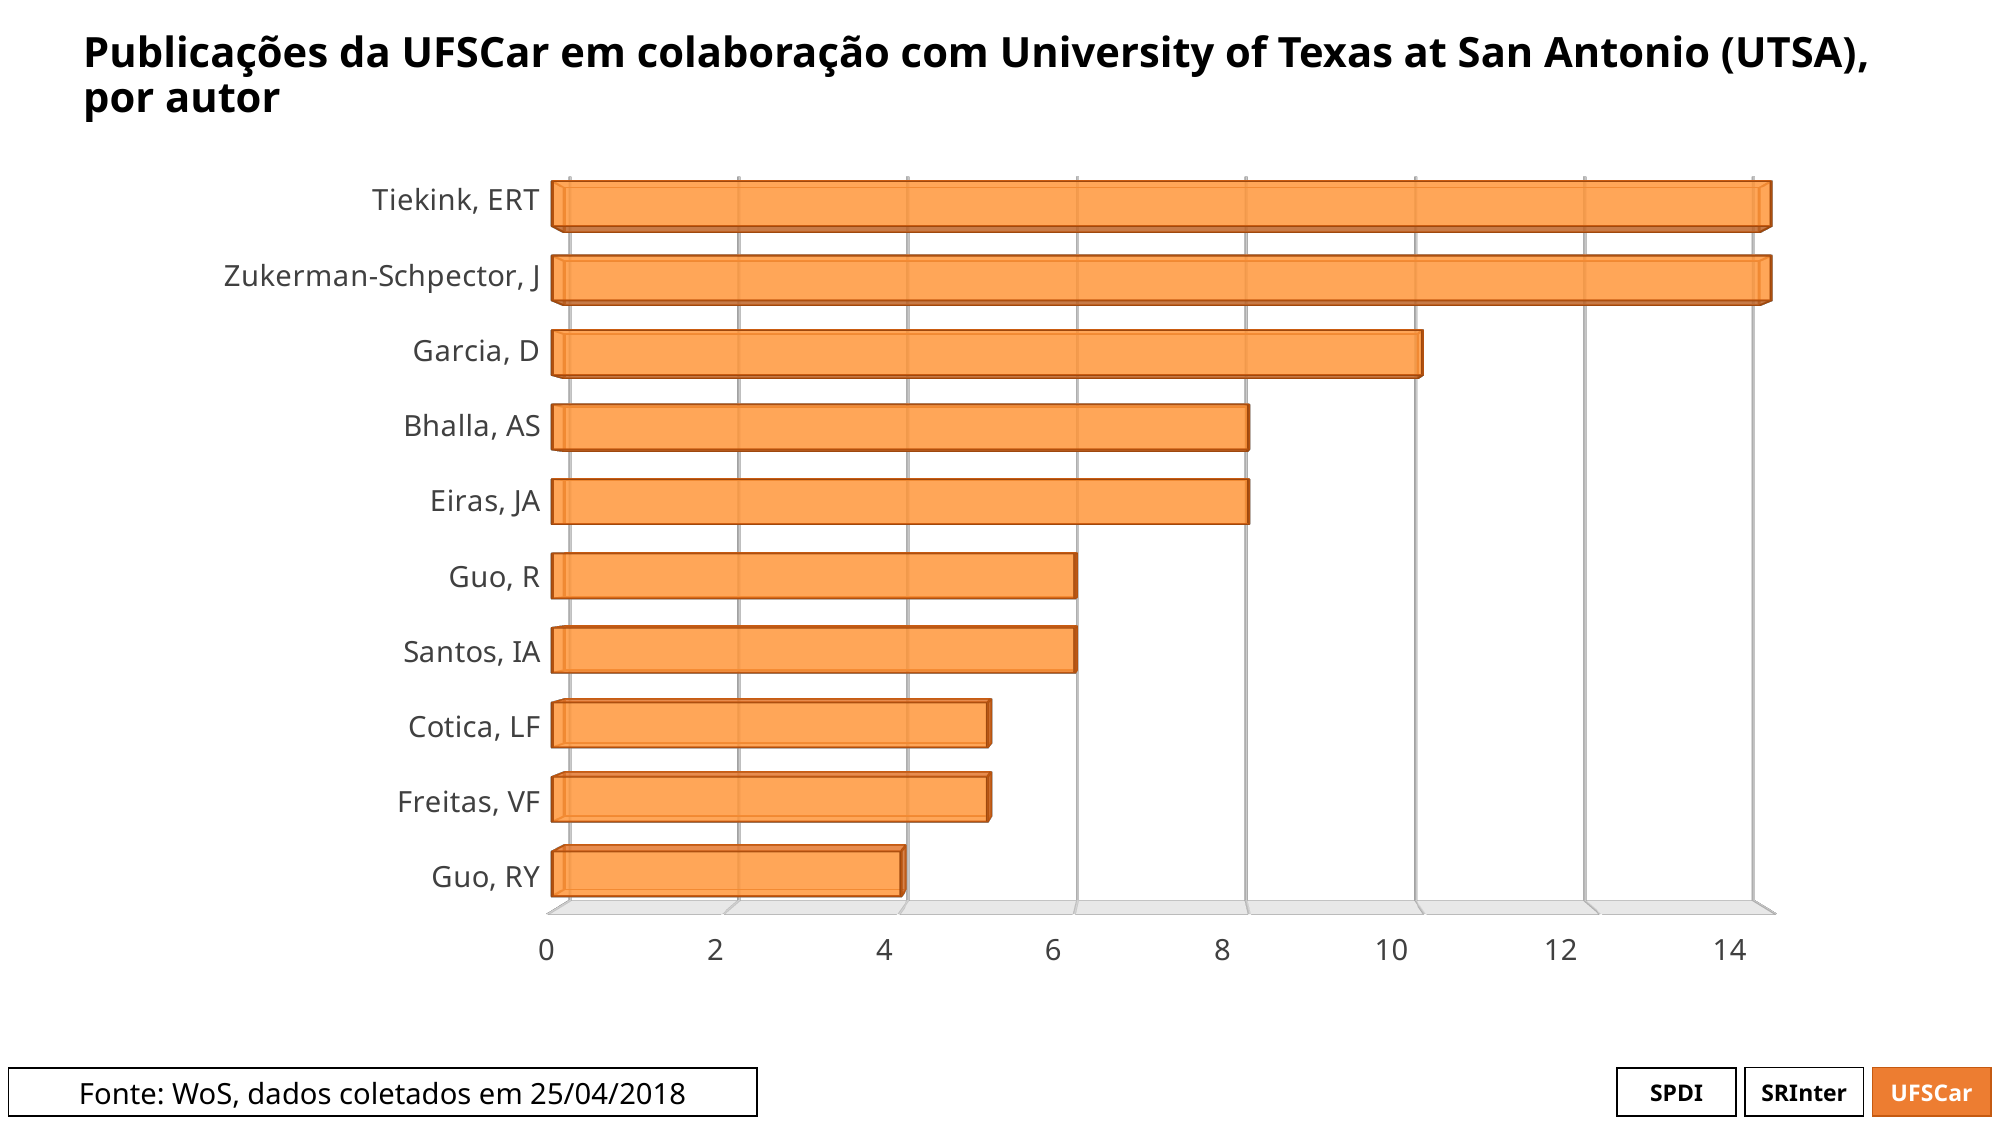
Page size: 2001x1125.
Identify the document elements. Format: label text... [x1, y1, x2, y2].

chart [136, 144, 1864, 988]
title Publicações da UFSCar em colaboração com University of Texas at San Antonio (UTSA), por autor [68, 8, 1931, 145]
